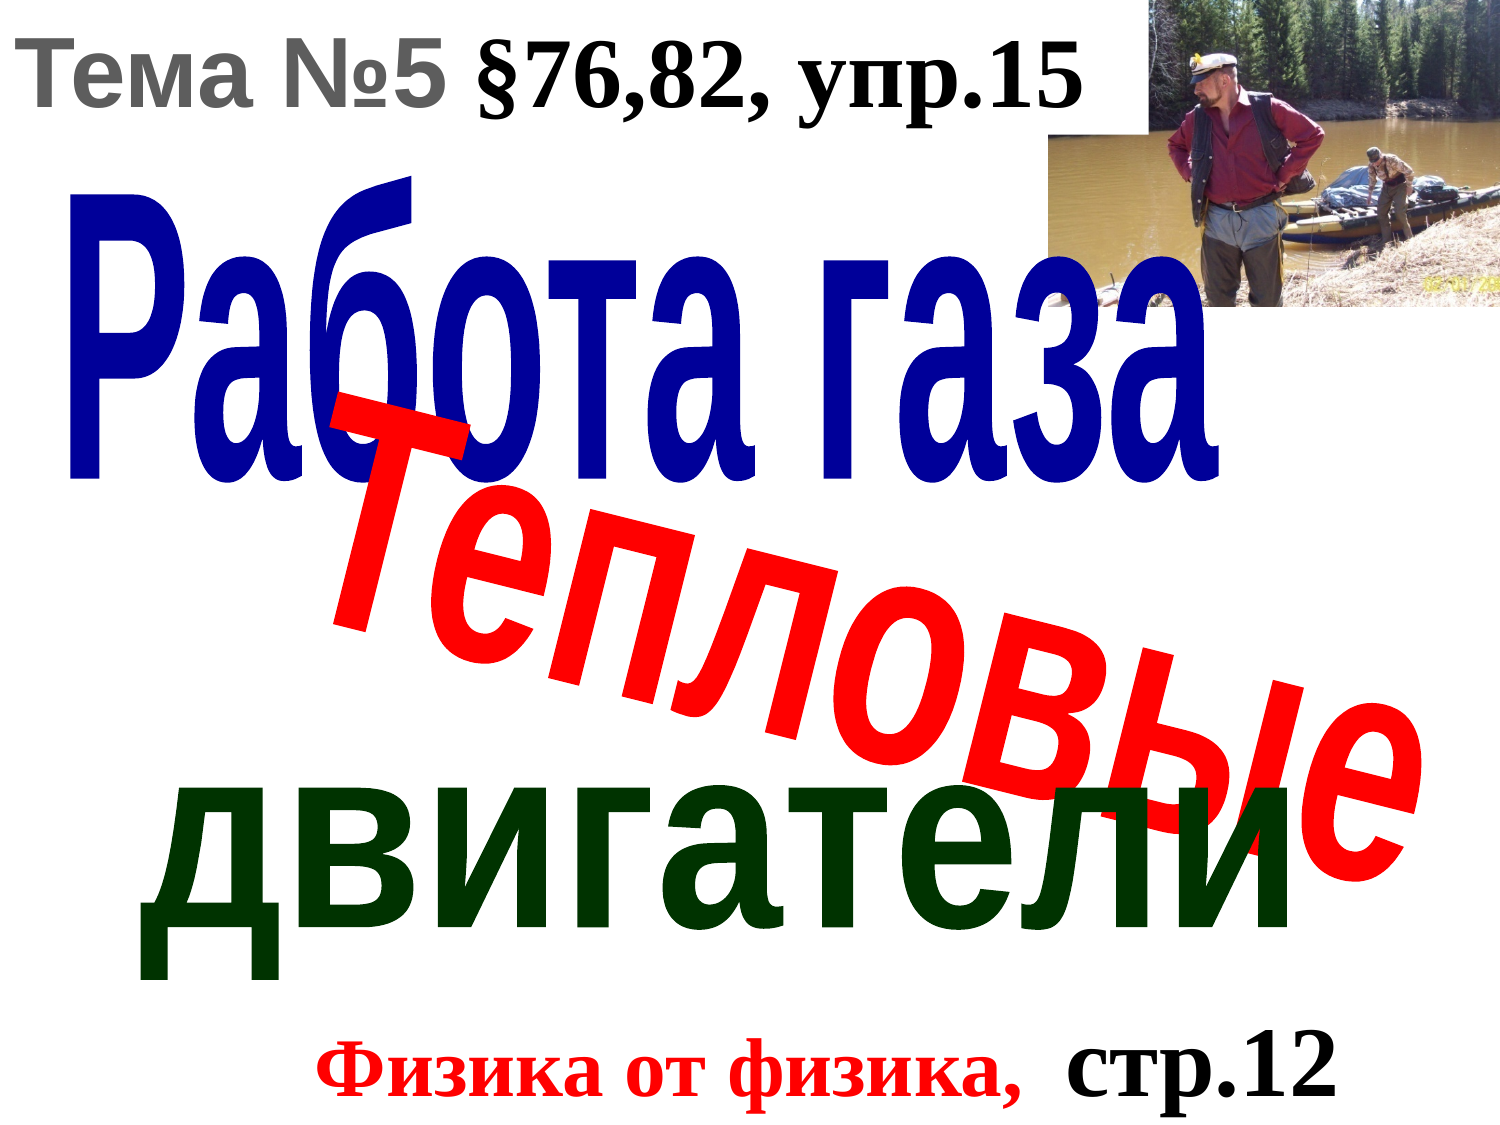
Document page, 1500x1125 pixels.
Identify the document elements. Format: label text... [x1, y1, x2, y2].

text_box Физика от физика, стр.12 [234, 988, 1442, 1124]
picture [1047, 0, 1500, 307]
text_box Тема №5 §76,82, упр.15 [0, 0, 1044, 135]
